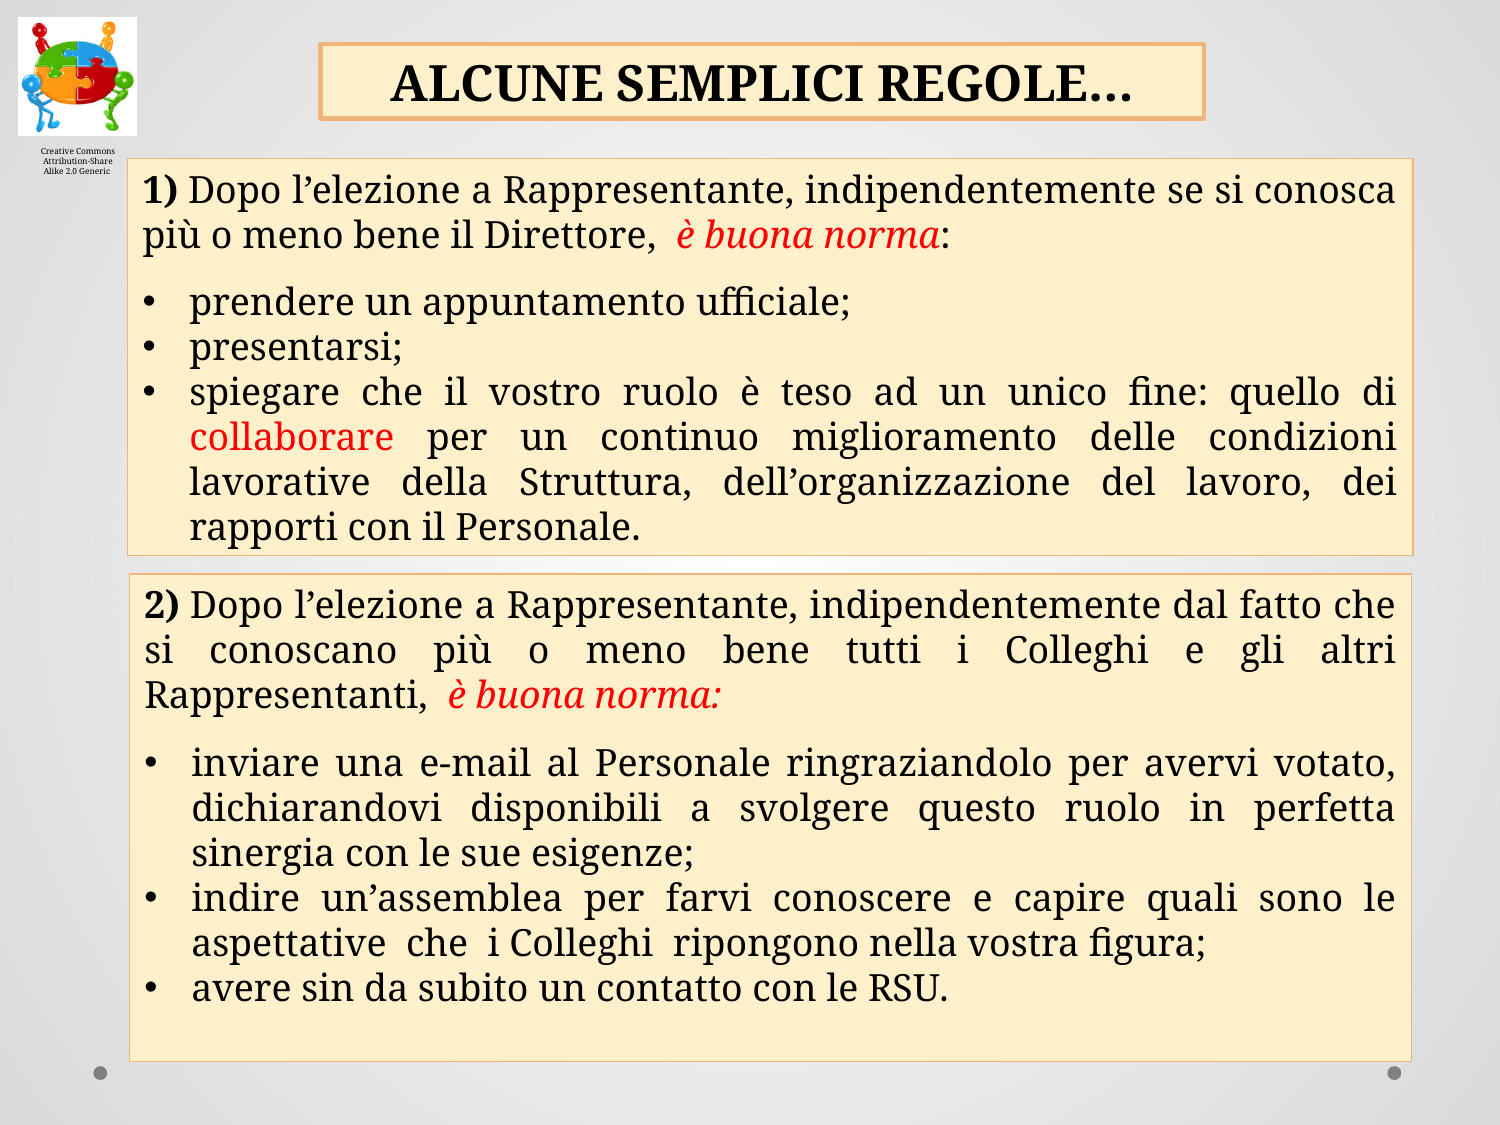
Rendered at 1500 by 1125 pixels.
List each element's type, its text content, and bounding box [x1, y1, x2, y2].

text_box 1) Dopo l’elezione a Rappresentante, indipendentemente se si conosca più o meno bene il Direttore, è buona norma: prendere un appuntamento ufficiale; presentarsi; spiegare che il vostro ruolo è teso ad un unico fine: quello di collaborare per un continuo miglioramento delle condizioni lavorative della Struttura, dell’organizzazione del lavoro, dei rapporti con il Personale. [125, 156, 1415, 558]
picture [18, 17, 137, 136]
text_box ALCUNE SEMPLICI REGOLE… [318, 42, 1206, 121]
text_box Creative Commons Attribution-Share Alike 2.0 Generic [19, 142, 138, 184]
text_box 2) Dopo l’elezione a Rappresentante, indipendentemente dal fatto che si conoscano più o meno bene tutti i Colleghi e gli altri Rappresentanti, è buona norma: inviare una e-mail al Personale ringraziandolo per avervi votato, dichiarandovi disponibili a svolgere questo ruolo in perfetta sinergia con le sue esigenze; indire un’assemblea per farvi conoscere e capire quali sono le aspettative che i Colleghi ripongono nella vostra figura; avere sin da subito un contatto con le RSU. [127, 572, 1414, 1064]
